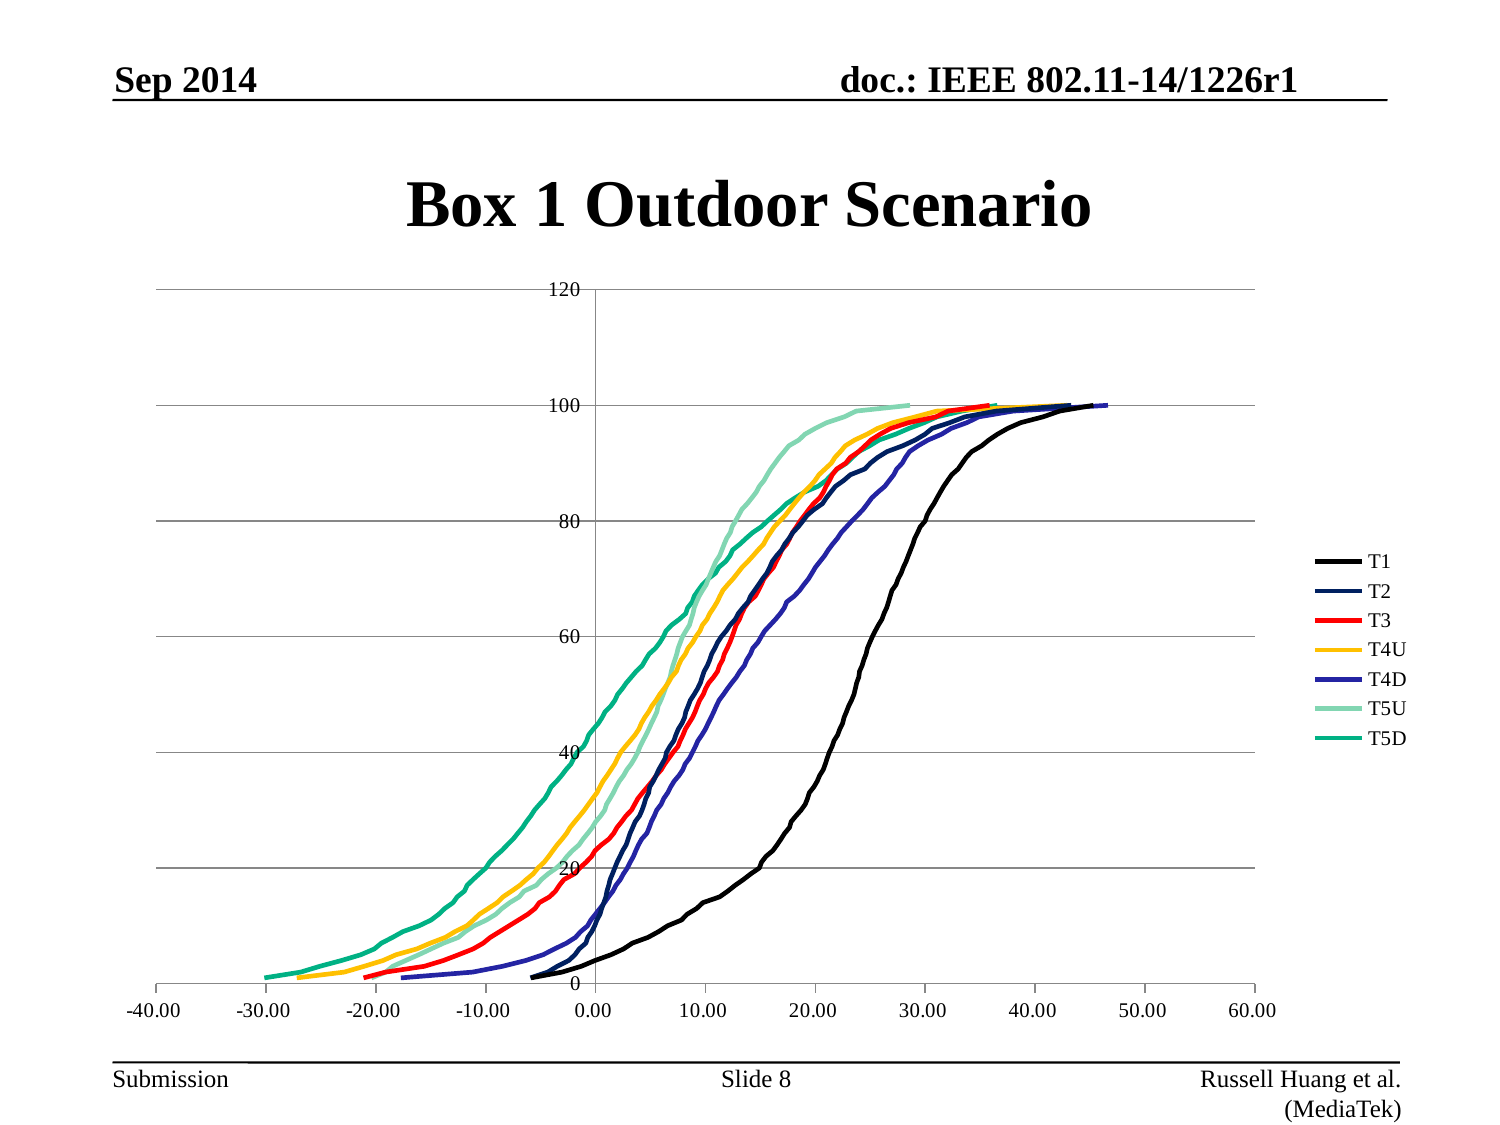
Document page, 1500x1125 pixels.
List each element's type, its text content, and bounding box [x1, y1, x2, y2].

title Box 1 Outdoor Scenario [112, 112, 1388, 260]
slide_number Slide 8 [712, 1061, 800, 1093]
footer Russell Huang et al. (MediaTek) [1078, 1061, 1402, 1093]
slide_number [114, 54, 259, 101]
chart [99, 262, 1426, 1038]
